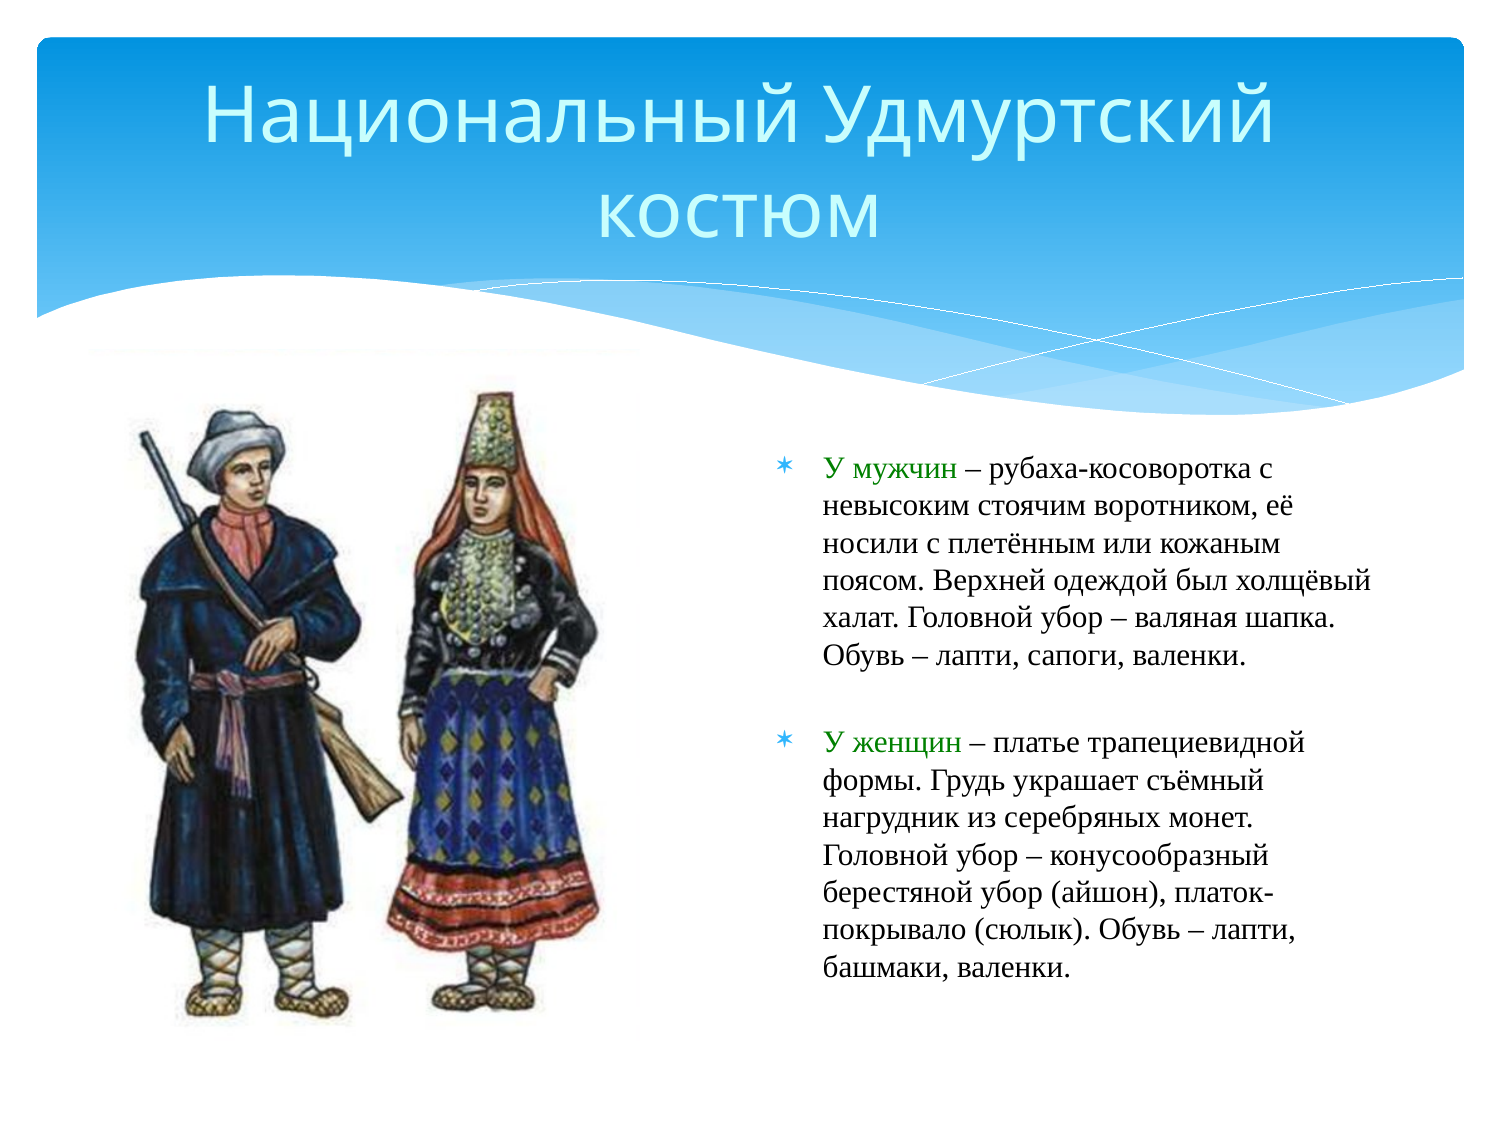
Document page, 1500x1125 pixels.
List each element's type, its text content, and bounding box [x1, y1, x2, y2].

list У мужчин – рубаха-косоворотка с невысоким стоячим воротником, её носили с плетённым или кожаным поясом. Верхней одеждой был холщёвый халат. Головной убор – валяная шапка. Обувь – лапти, сапоги, валенки. У женщин – платье трапециевидной формы. Грудь украшает съёмный нагрудник из серебряных монет. Головной убор – конусообразный берестяной убор (айшон), платок-покрывало (сюлык). Обувь – лапти, башмаки, валенки. [761, 439, 1389, 1005]
title Национальный Удмуртский костюм [75, 55, 1425, 261]
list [88, 349, 640, 1041]
